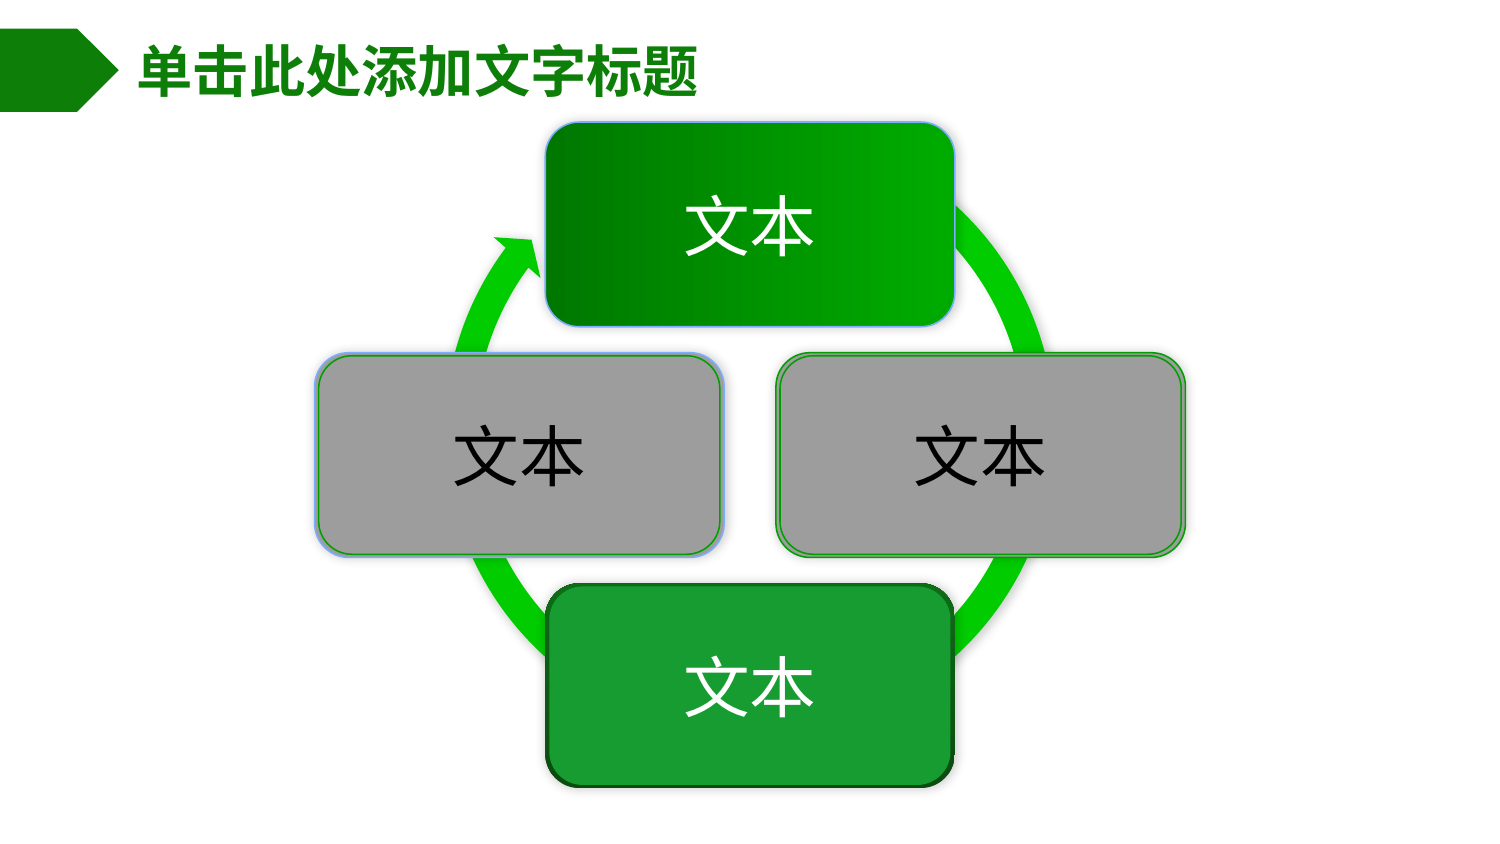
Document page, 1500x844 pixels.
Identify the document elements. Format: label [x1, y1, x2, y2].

text_box [965, 214, 1044, 346]
text_box [256, 31, 298, 107]
text_box [545, 583, 955, 789]
text_box [775, 352, 1186, 558]
text_box [456, 237, 539, 346]
text_box [545, 121, 955, 327]
text_box [475, 564, 540, 652]
text_box [961, 564, 1025, 649]
text_box [314, 352, 725, 558]
